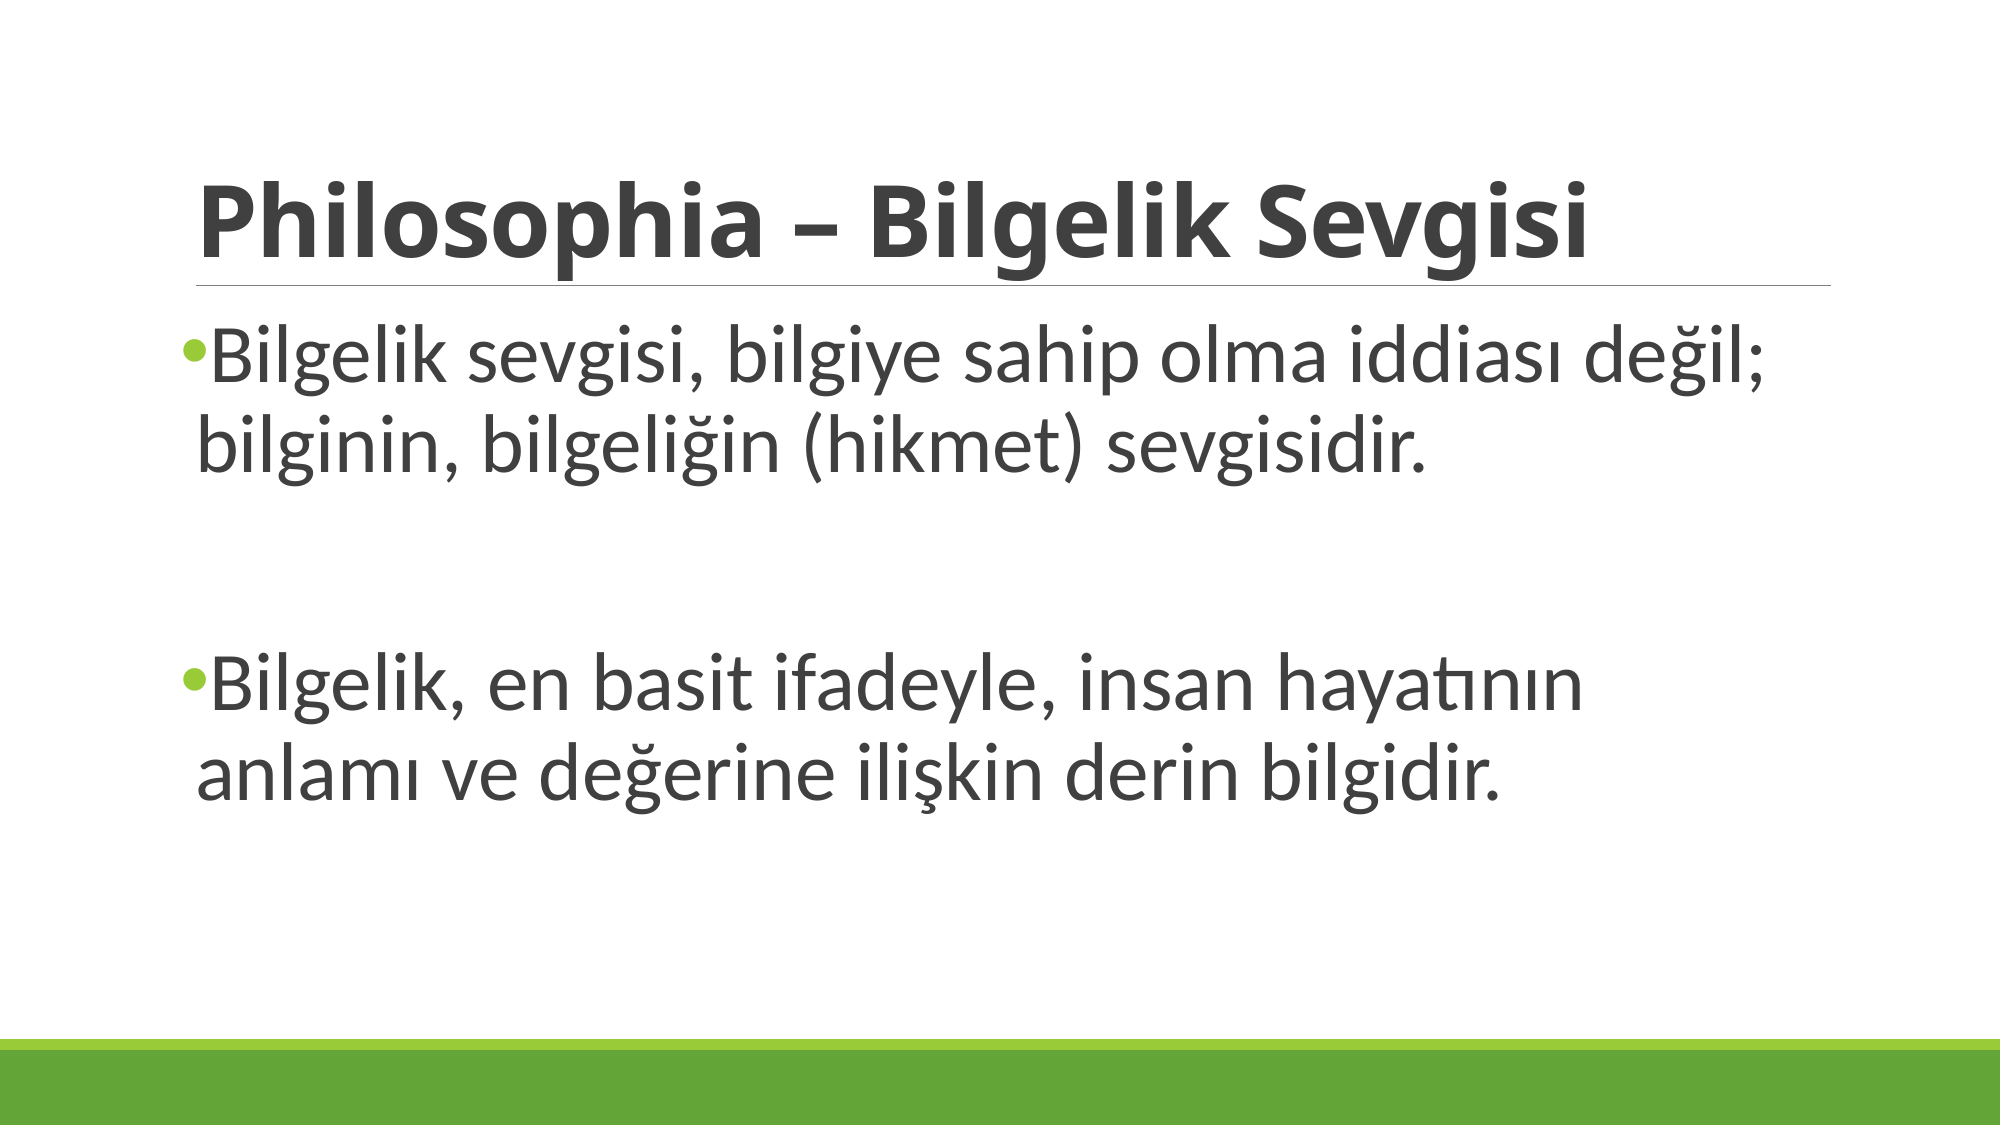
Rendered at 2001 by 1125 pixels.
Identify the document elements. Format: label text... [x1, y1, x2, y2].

list Bilgelik sevgisi, bilgiye sahip olma iddiası değil; bilginin, bilgeliğin (hikmet) sevgisidir. Bilgelik, en basit ifadeyle, insan hayatının anlamı ve değerine ilişkin derin bilgidir. [180, 302, 1830, 963]
title Philosophia – Bilgelik Sevgisi [180, 47, 1830, 285]
